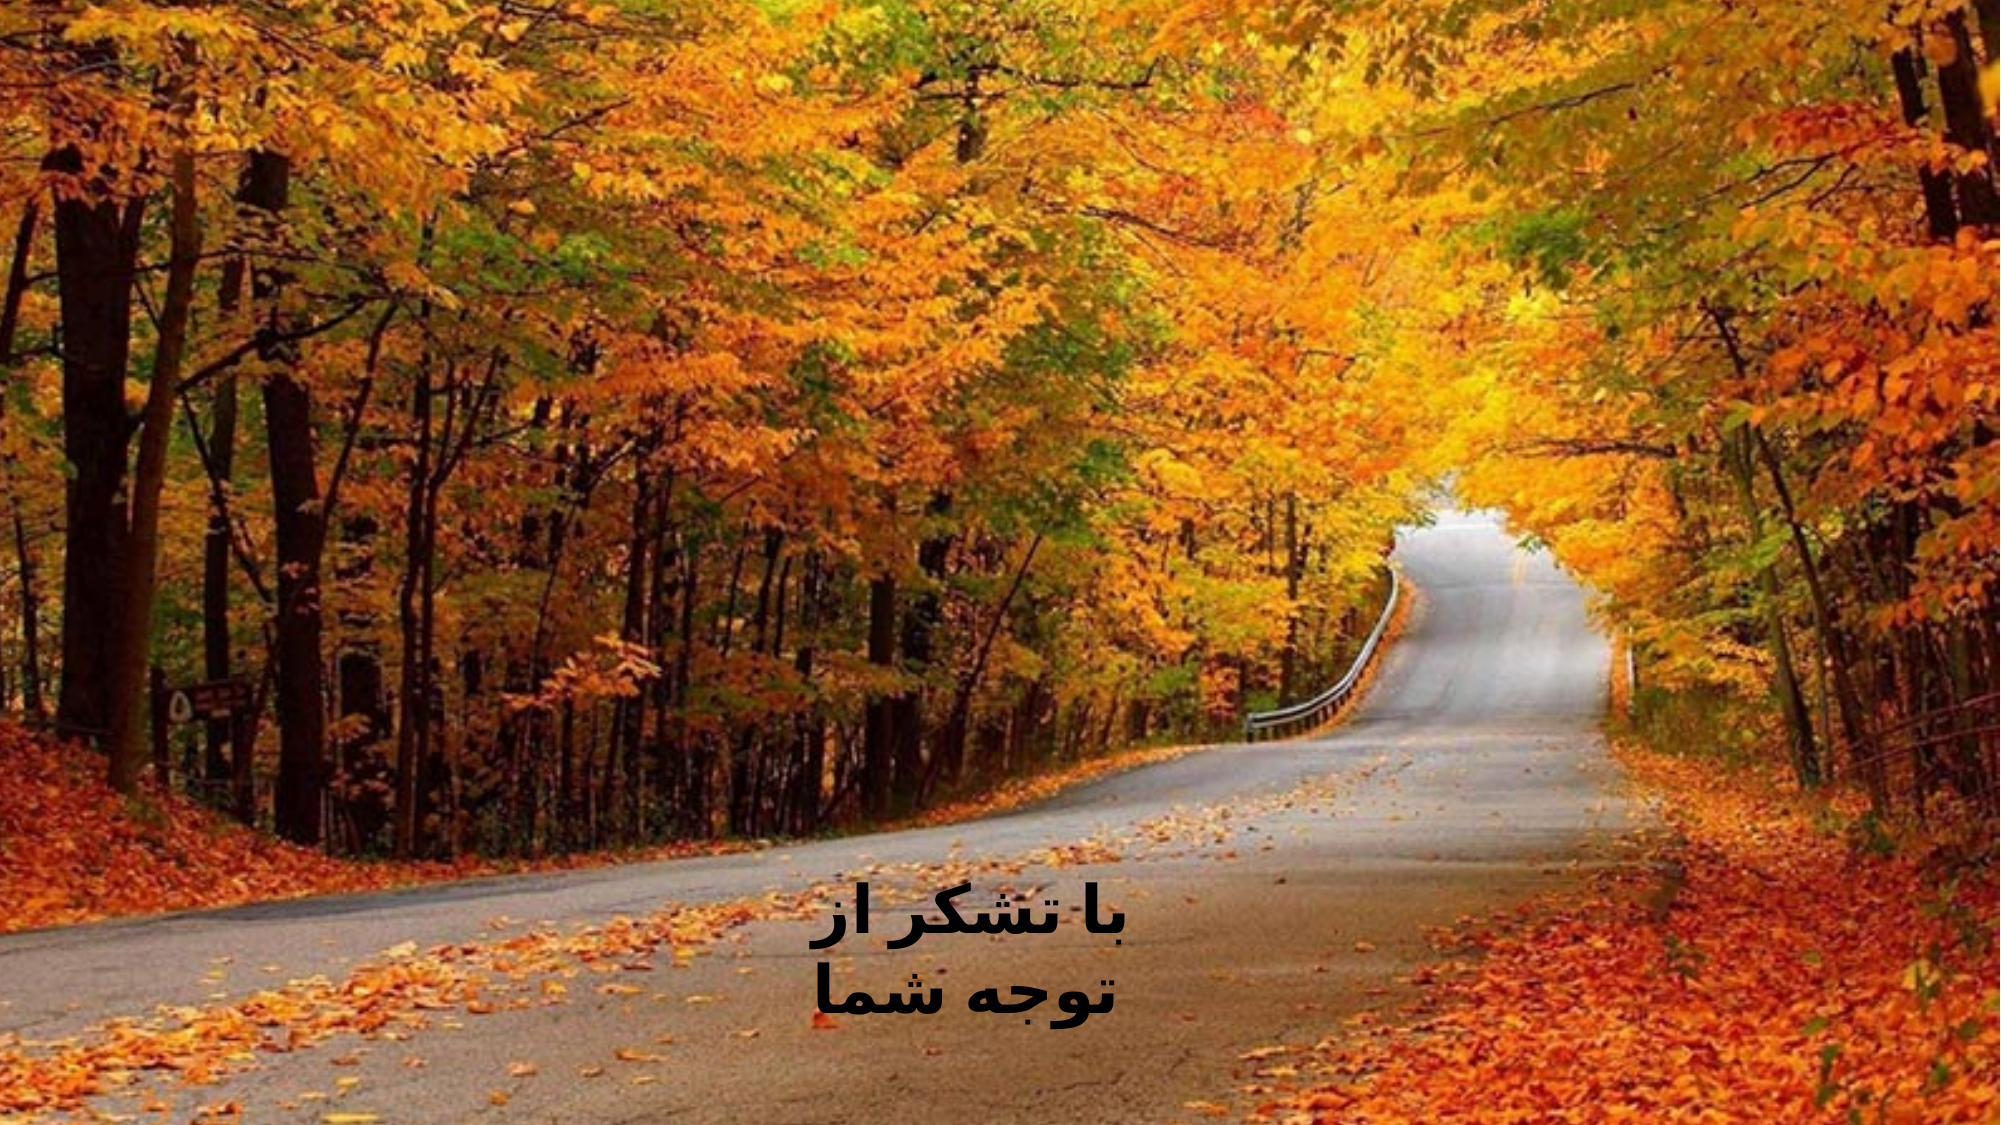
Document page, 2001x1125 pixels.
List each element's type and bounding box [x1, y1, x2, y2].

list [0, 0, 2000, 1125]
